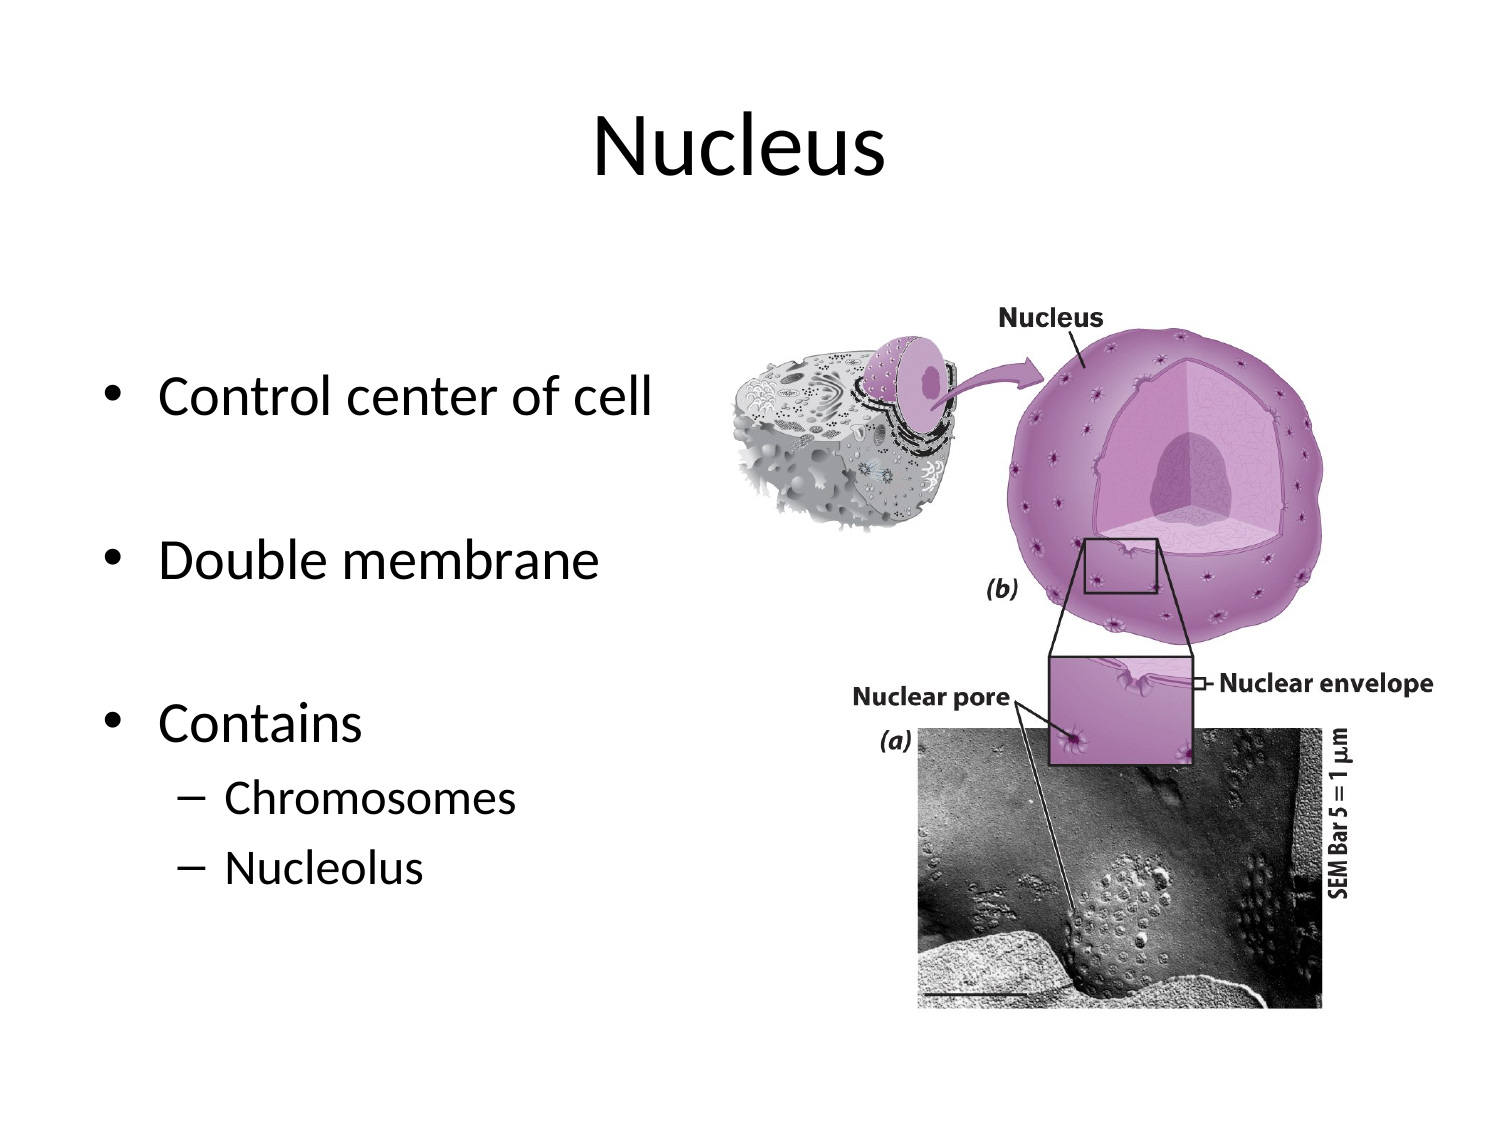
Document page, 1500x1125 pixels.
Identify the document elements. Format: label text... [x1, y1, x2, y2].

list Control center of cell Double membrane Contains Chromosomes Nucleolus [87, 350, 719, 975]
title Nucleus [75, 45, 1425, 233]
picture [724, 300, 1440, 1013]
